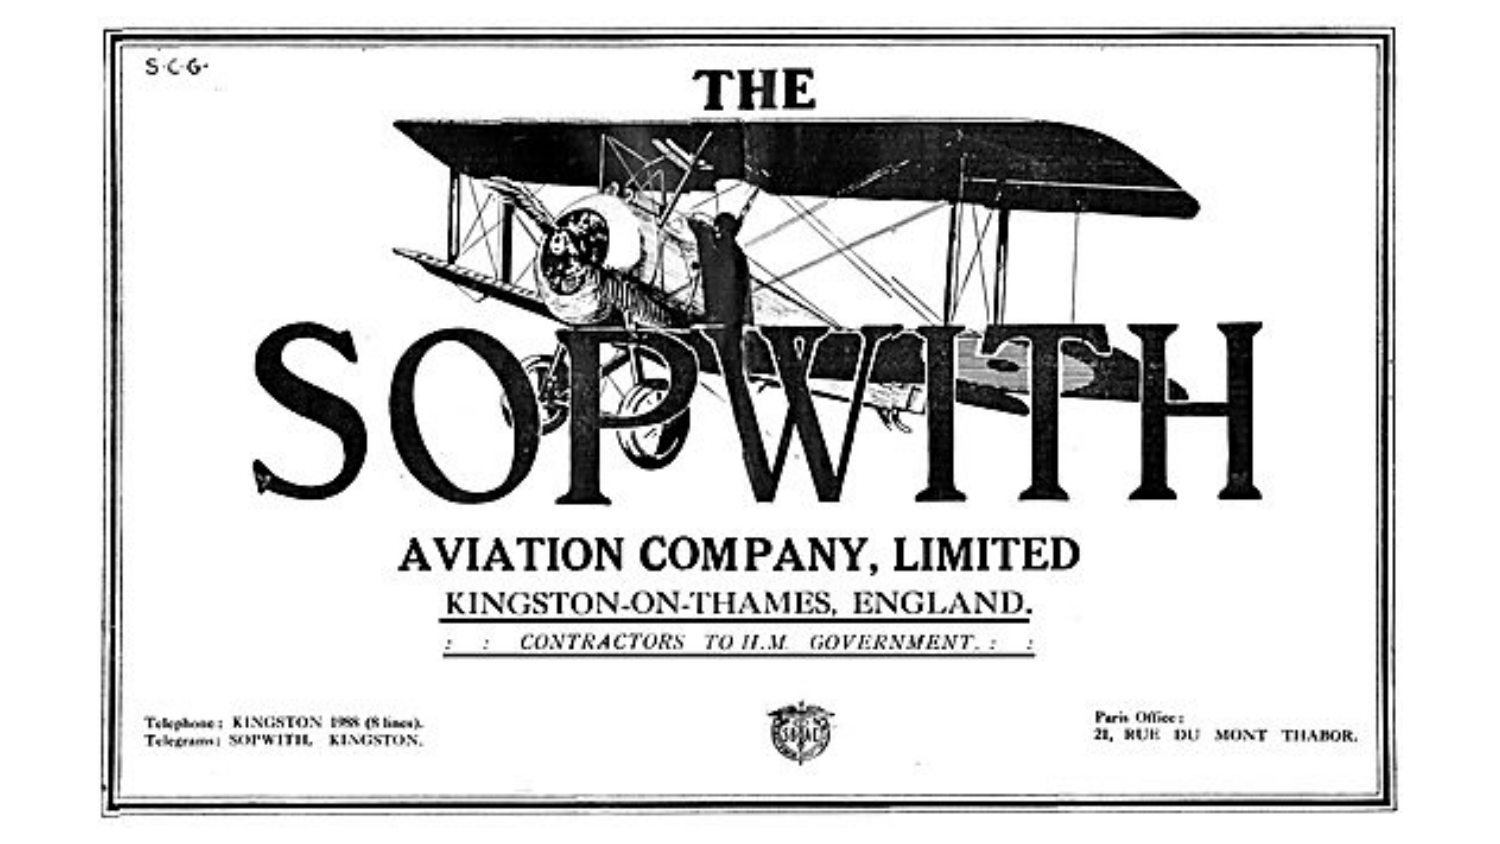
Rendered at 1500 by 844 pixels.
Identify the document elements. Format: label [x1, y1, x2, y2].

picture [97, 15, 1403, 828]
